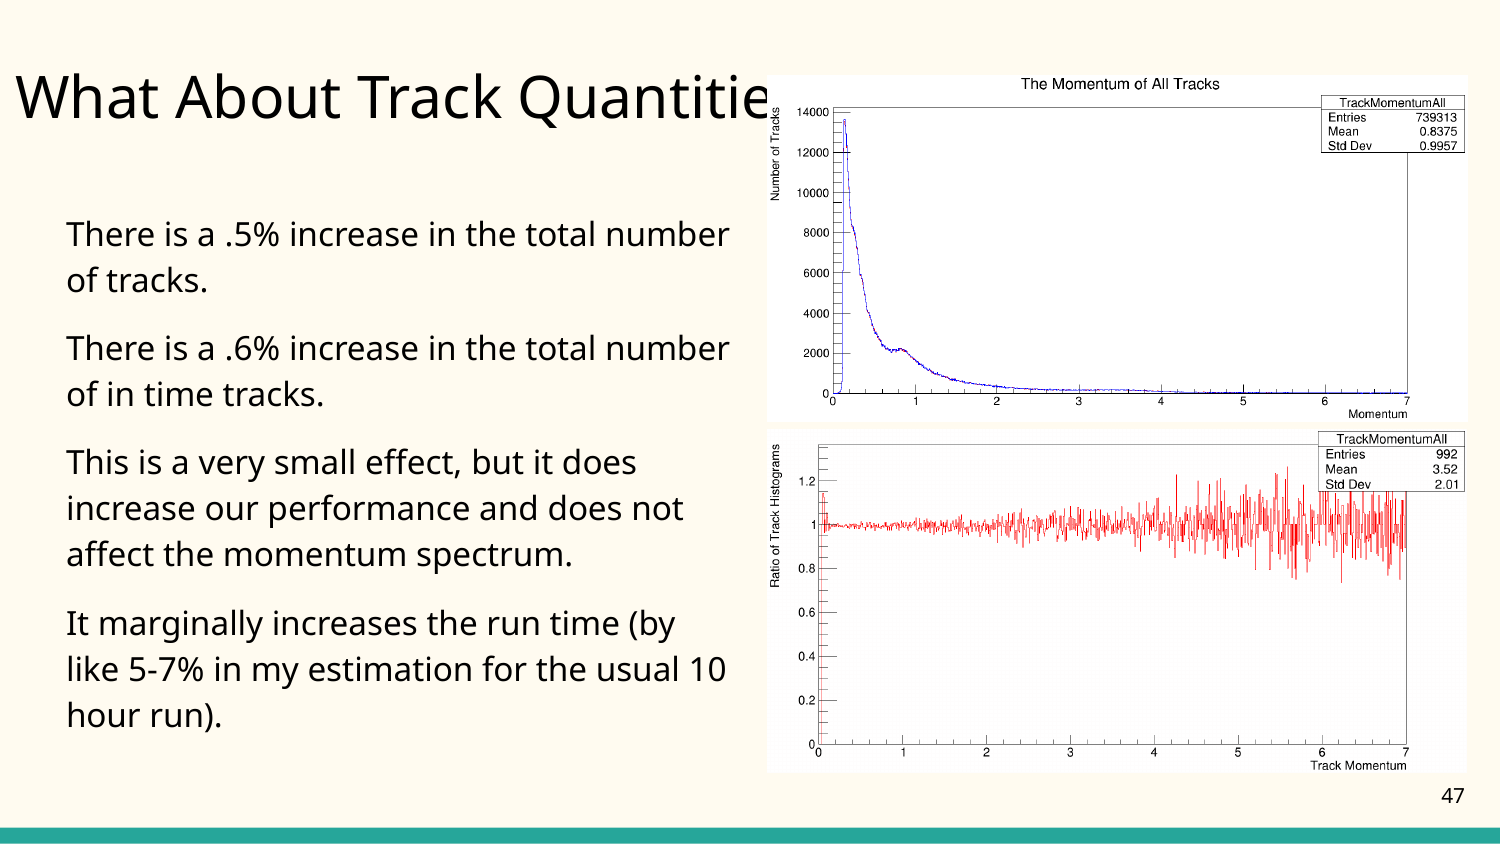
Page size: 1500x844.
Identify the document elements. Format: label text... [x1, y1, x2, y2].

title What About Track Quantities. [0, 44, 1398, 146]
picture [767, 75, 1468, 423]
slide_number ‹#› [1389, 764, 1480, 830]
picture [767, 429, 1467, 773]
list There is a .5% increase in the total number of tracks. There is a .6% increase in the total number of in time tracks. This is a very small effect, but it does increase our performance and does not affect the momentum spectrum. It marginally increases the run time (by like 5-7% in my estimation for the usual 10 hour run). [51, 192, 750, 750]
